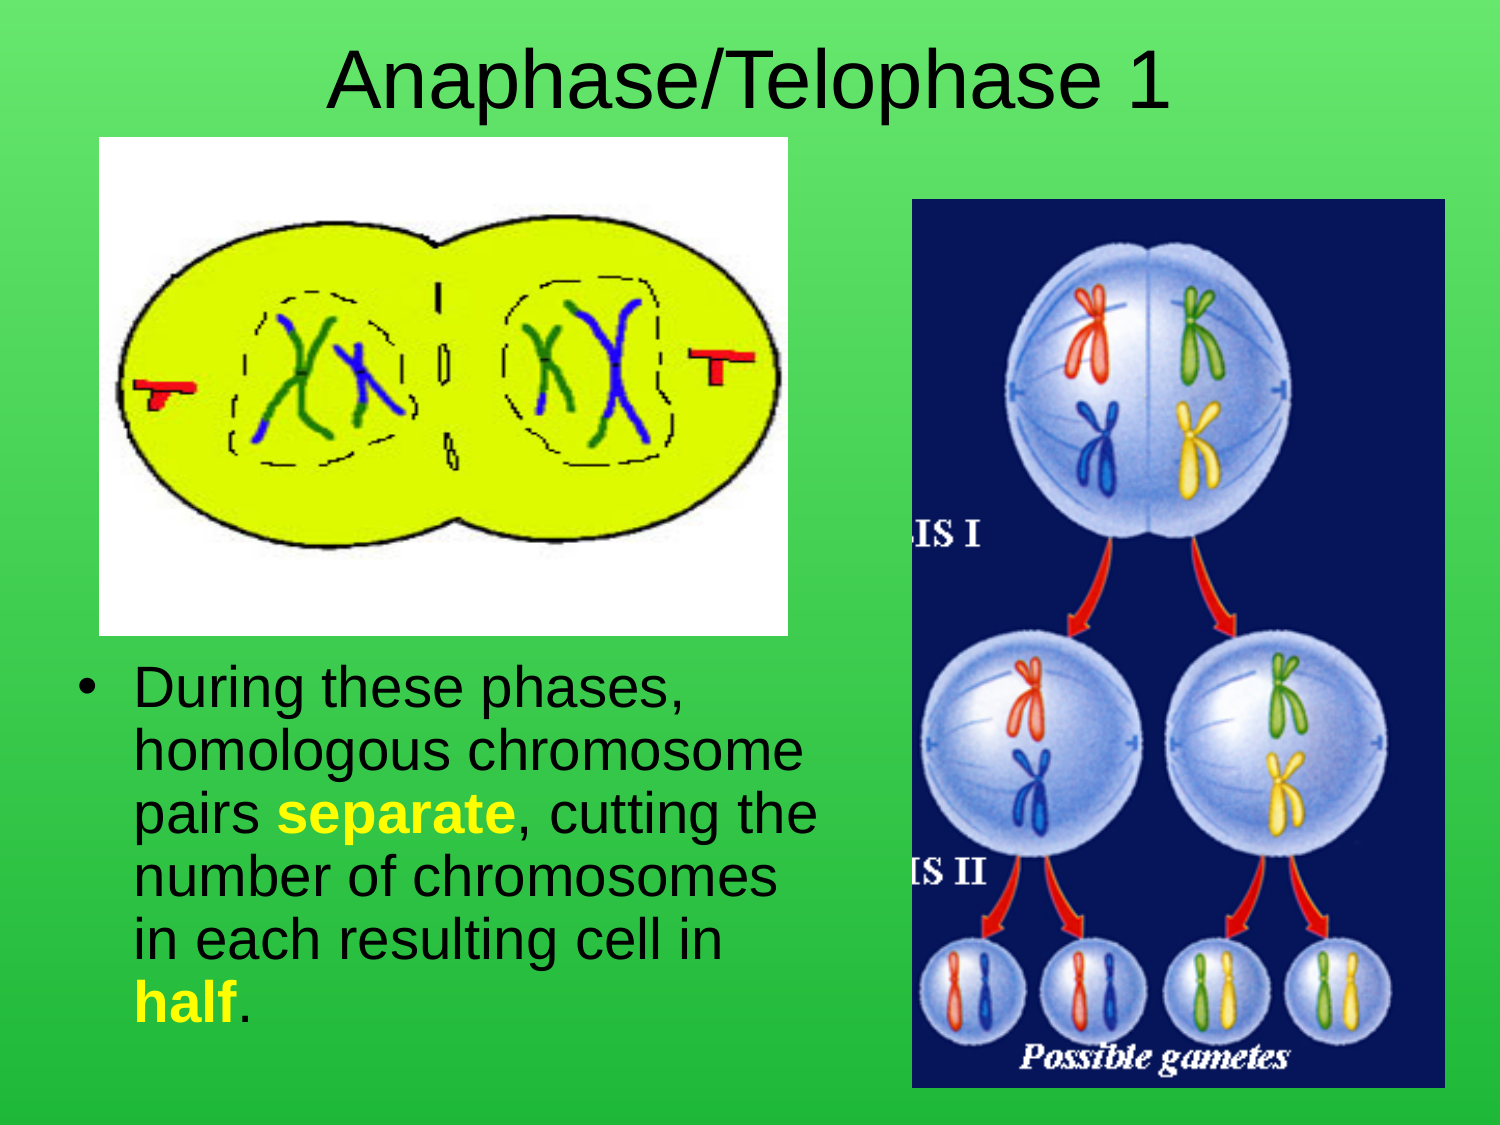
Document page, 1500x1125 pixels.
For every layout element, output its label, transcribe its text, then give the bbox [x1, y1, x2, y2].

picture [99, 137, 788, 636]
picture [912, 199, 1445, 1088]
title Anaphase/Telophase 1 [75, 24, 1425, 125]
list During these phases, homologous chromosome pairs separate, cutting the number of chromosomes in each resulting cell in half. [62, 650, 850, 1068]
